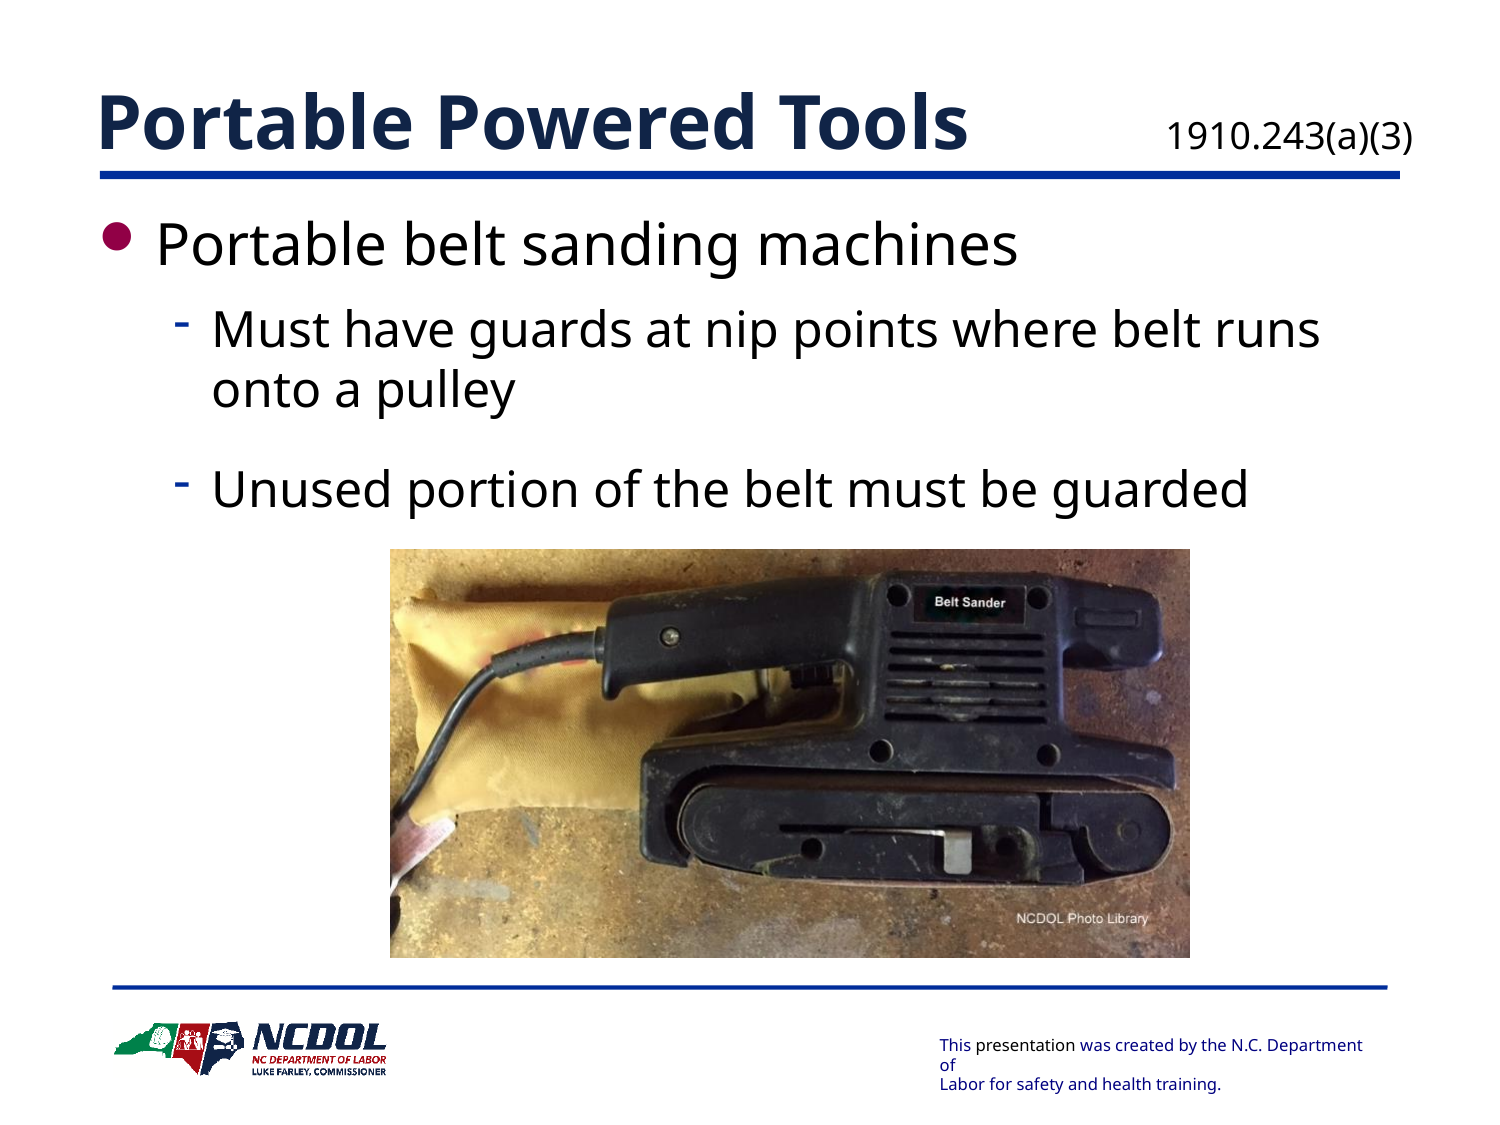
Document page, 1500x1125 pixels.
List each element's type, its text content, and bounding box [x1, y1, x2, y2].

list Portable belt sanding machines Must have guards at nip points where belt runs onto a pulley Unused portion of the belt must be guarded [83, 200, 1375, 943]
picture [390, 549, 1190, 958]
title Portable Powered Tools 1910.243(a)(3) [87, 75, 1463, 211]
picture [108, 1017, 391, 1080]
